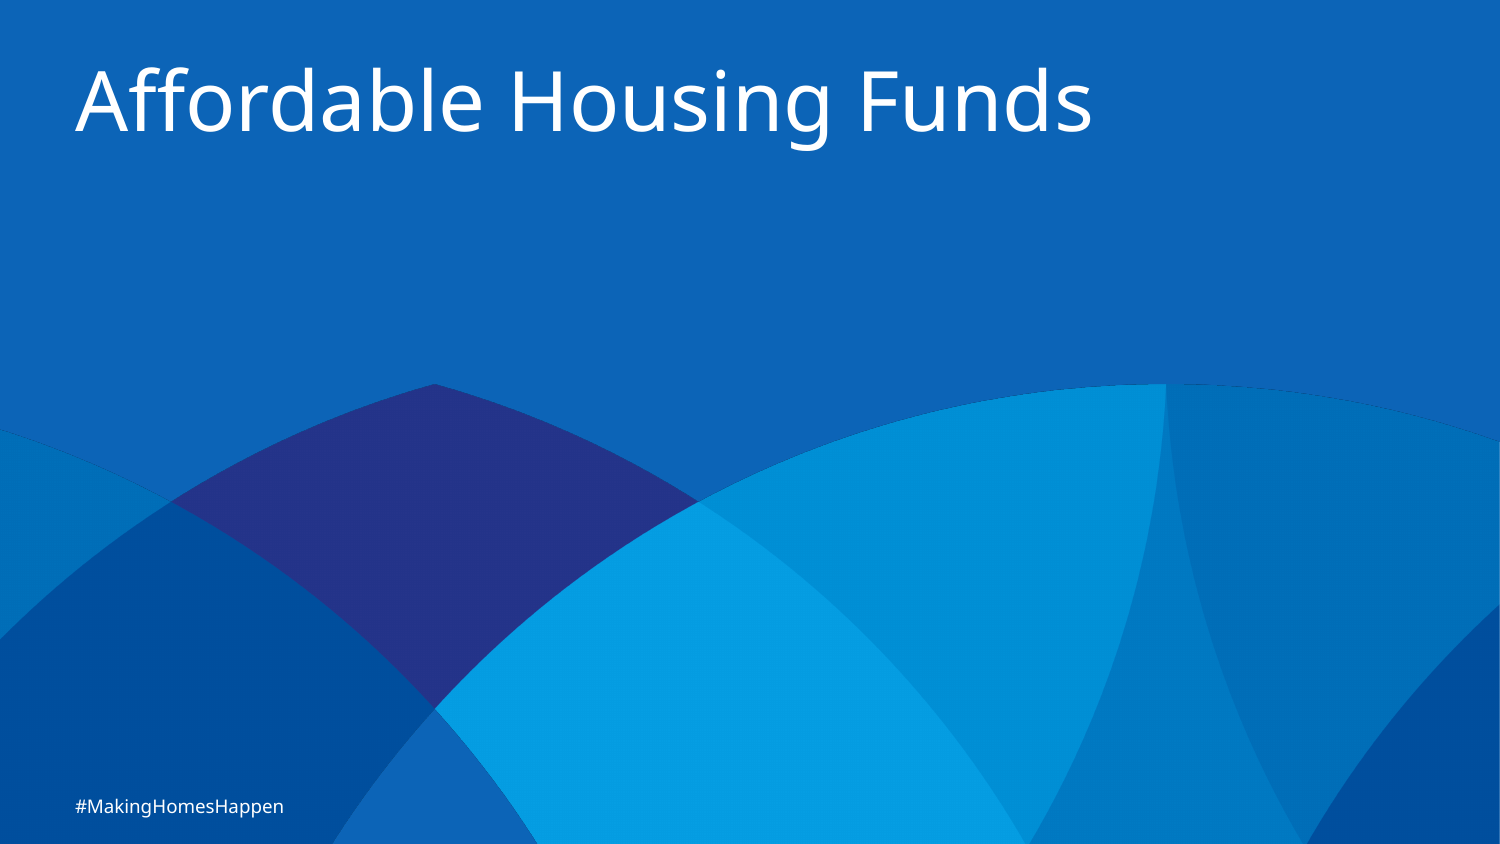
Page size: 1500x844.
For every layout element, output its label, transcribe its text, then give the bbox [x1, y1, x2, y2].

picture [0, 379, 1500, 844]
title Affordable Housing Funds [75, 59, 1350, 374]
